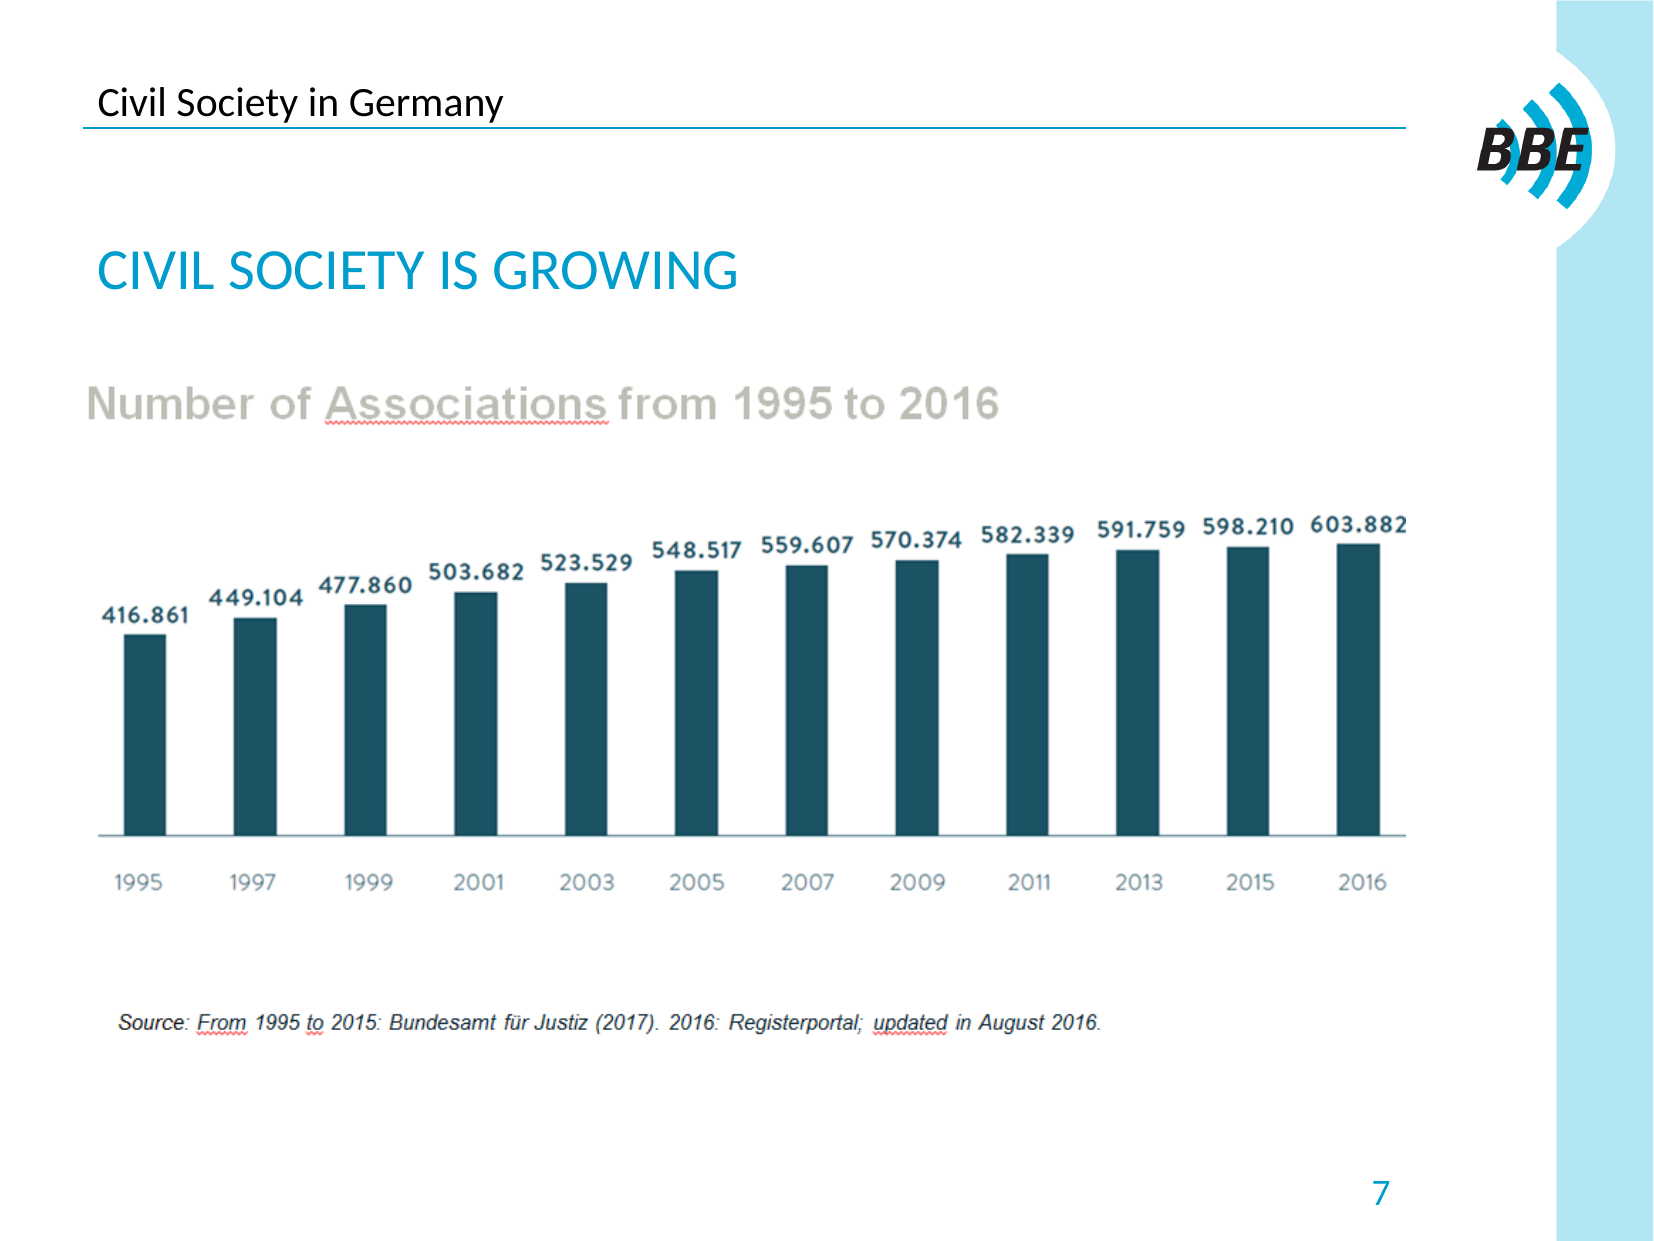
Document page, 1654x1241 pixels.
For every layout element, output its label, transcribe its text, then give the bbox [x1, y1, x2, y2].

title Civil Society in Germany [82, 71, 1406, 122]
list CIVIL SOCIETY IS GROWING [82, 230, 1406, 313]
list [82, 371, 1406, 1067]
picture [1436, 0, 1654, 1241]
slide_number 7 [1128, 1165, 1406, 1211]
